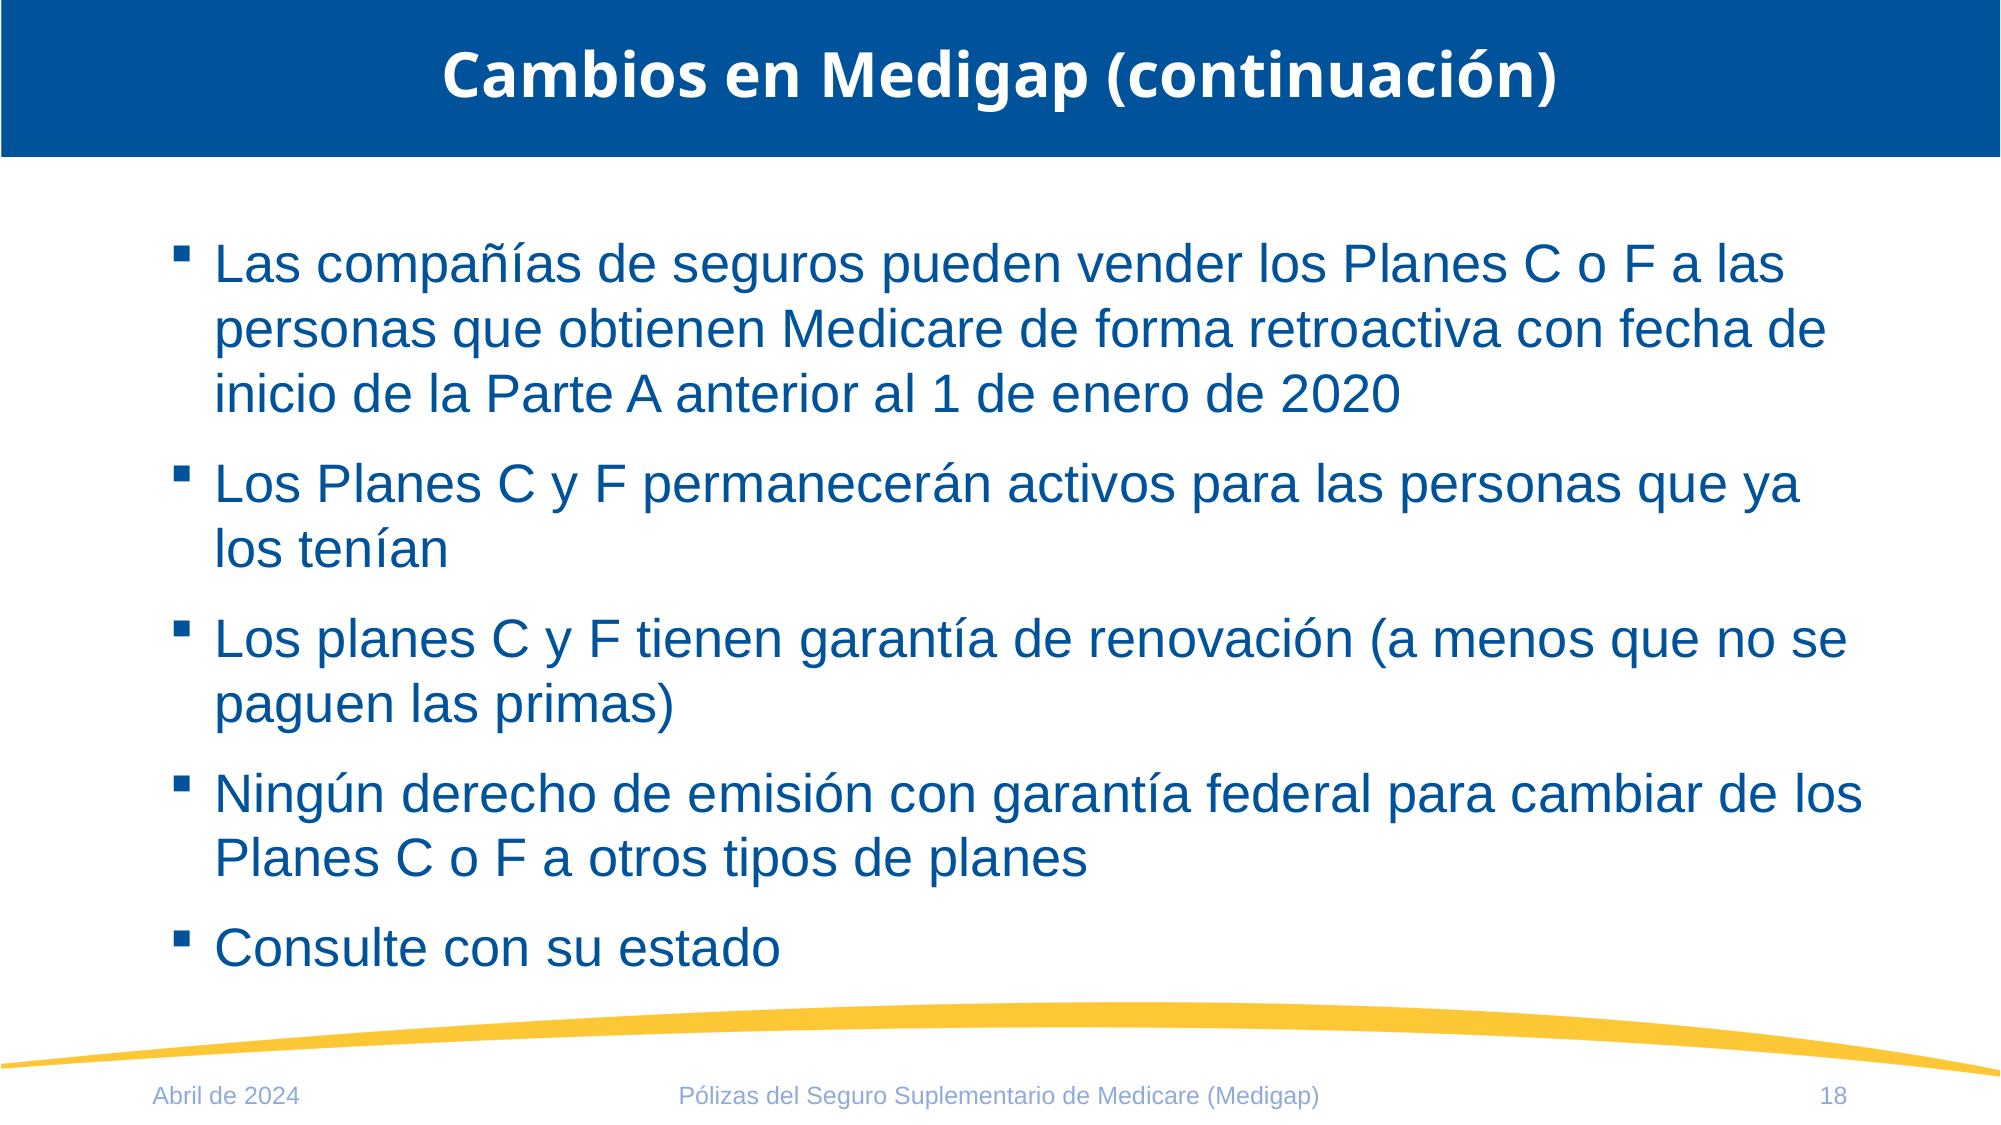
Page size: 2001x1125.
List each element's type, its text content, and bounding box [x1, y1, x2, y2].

slide_number 18 [1412, 1065, 1863, 1125]
slide_number Abril de 2024 [137, 1065, 588, 1125]
footer Pólizas del Seguro Suplementario de Medicare (Medigap) [662, 1065, 1338, 1125]
list Las compañías de seguros pueden vender los Planes C o F a las personas que obtienen Medicare de forma retroactiva con fecha de inicio de la Parte A anterior al 1 de enero de 2020 Los Planes C y F permanecerán activos para las personas que ya los tenían Los planes C y F tienen garantía de renovación (a menos que no se paguen las primas) Ningún derecho de emisión con garantía federal para cambiar de los Planes C o F a otros tipos de planes Consulte con su estado [154, 220, 1923, 905]
picture [0, 0, 2001, 1125]
title Cambios en Medigap (continuación) [0, 0, 2000, 154]
